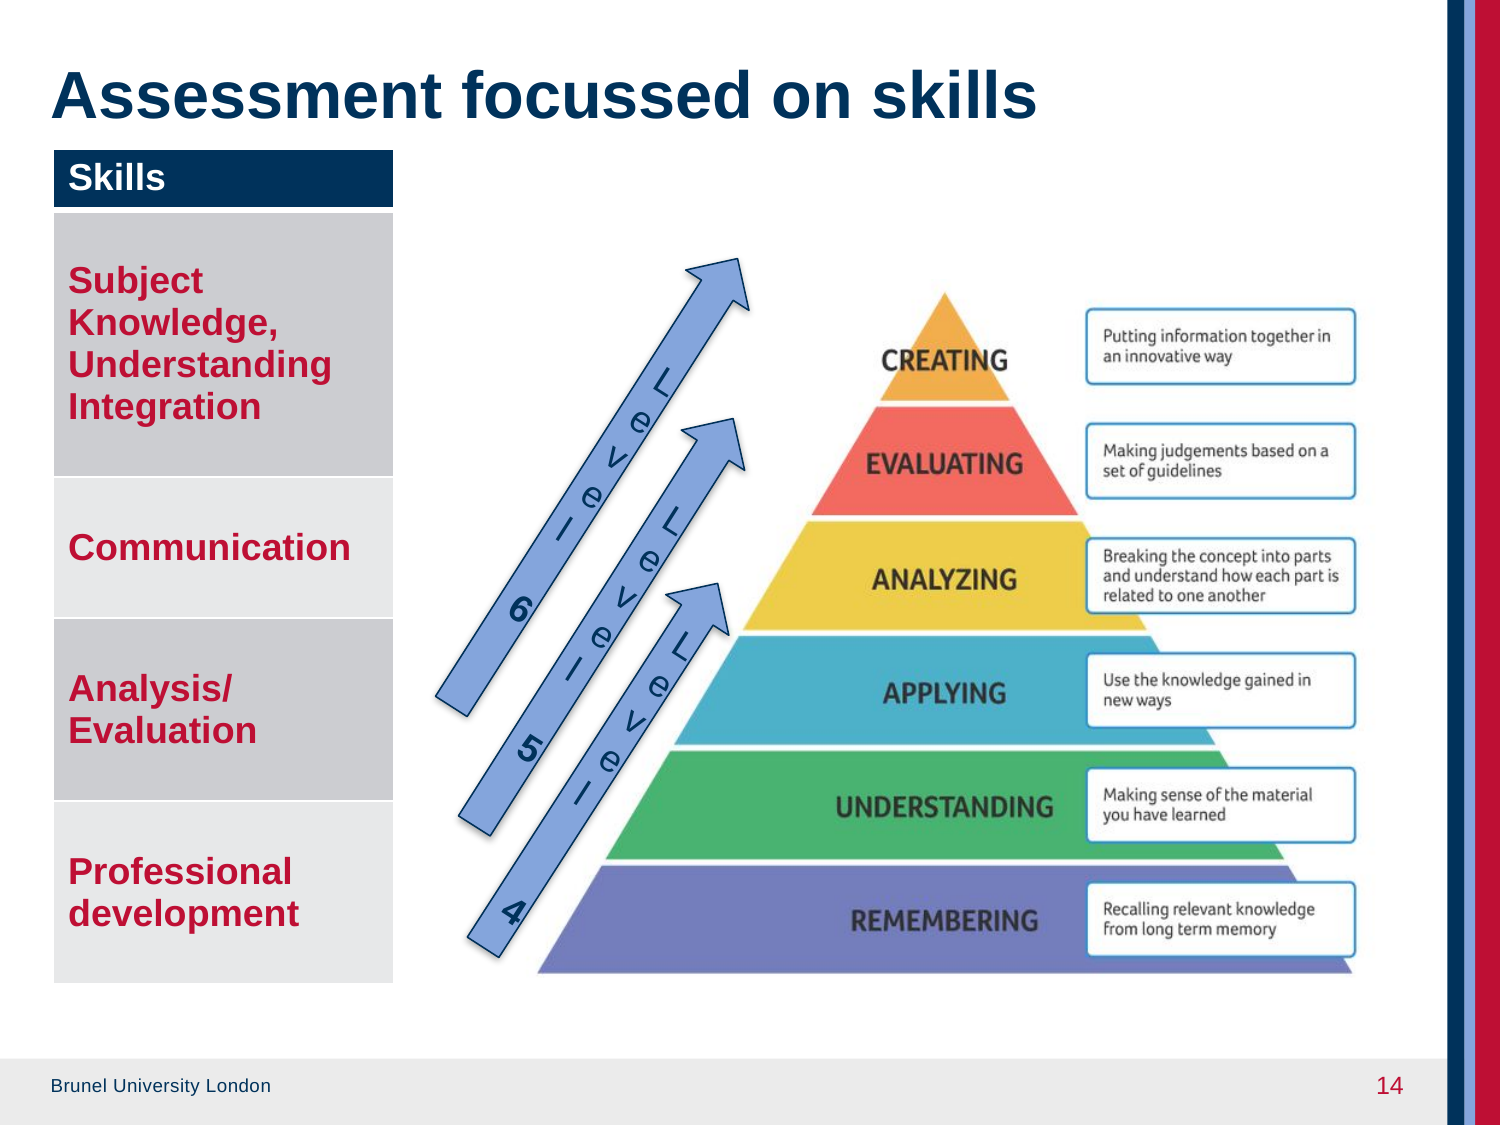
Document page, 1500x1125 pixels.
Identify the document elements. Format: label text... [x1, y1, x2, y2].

title Assessment focussed on skills [35, 44, 1400, 185]
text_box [507, 216, 1394, 988]
table_cell Communication [54, 478, 393, 617]
table_cell Professional development [54, 802, 393, 983]
table_cell Subject Knowledge, Understanding Integration [54, 213, 393, 476]
table_header Skills [54, 150, 393, 207]
slide_number 14 [1068, 1054, 1419, 1115]
table_cell Analysis/ Evaluation [54, 619, 393, 800]
